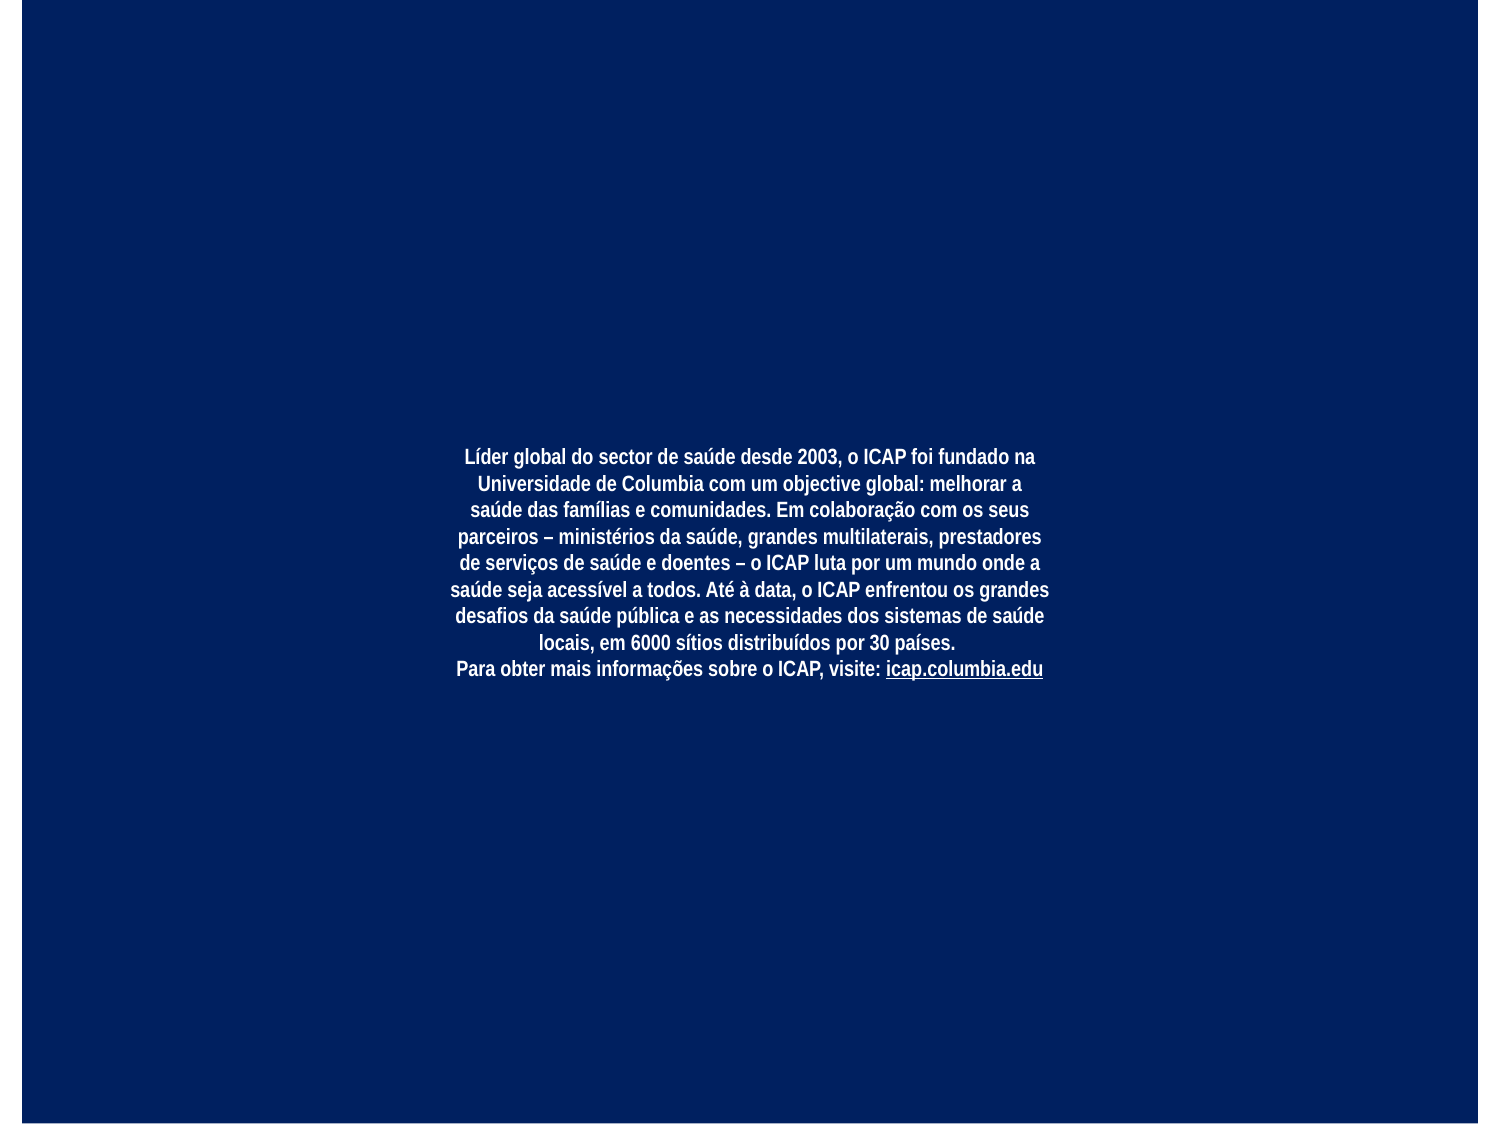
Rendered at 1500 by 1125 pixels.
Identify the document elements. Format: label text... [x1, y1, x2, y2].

text_box Líder global do sector de saúde desde 2003, o ICAP foi fundado na Universidade de Columbia com um objective global: melhorar a saúde das famílias e comunidades. Em colaboração com os seus parceiros – ministérios da saúde, grandes multilaterais, prestadores de serviços de saúde e doentes – o ICAP luta por um mundo onde a saúde seja acessível a todos. Até à data, o ICAP enfrentou os grandes desafios da saúde pública e as necessidades dos sistemas de saúde locais, em 6000 sítios distribuídos por 30 países. Para obter mais informações sobre o ICAP, visite: icap.columbia.edu [435, 435, 1065, 715]
text_box [22, 0, 1478, 1124]
